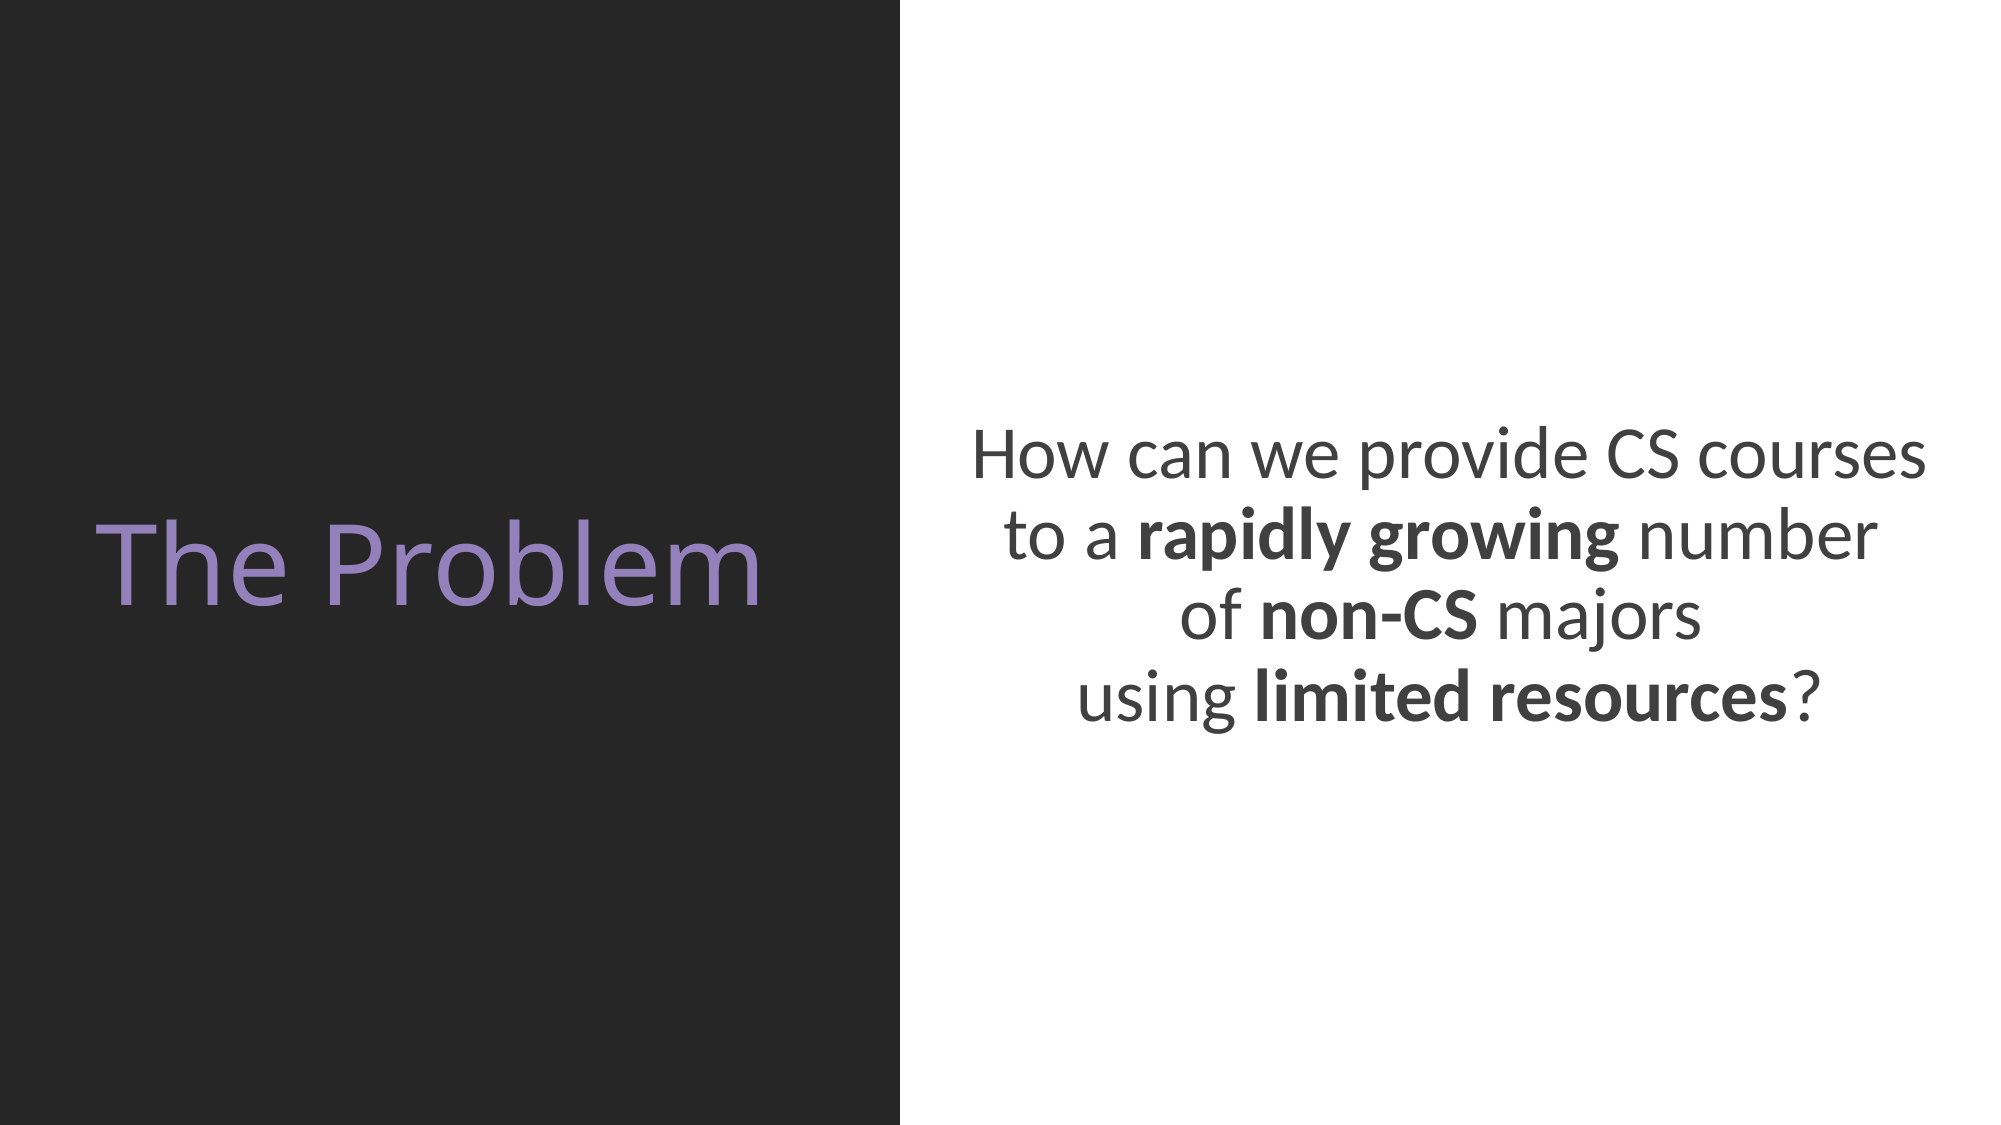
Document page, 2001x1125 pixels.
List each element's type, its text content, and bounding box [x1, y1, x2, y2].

list How can we provide CS courses to a rapidly growing number of non-CS majors using limited resources? [900, 405, 2000, 870]
text_box [899, 0, 2000, 1125]
title The Problem [0, 487, 863, 638]
